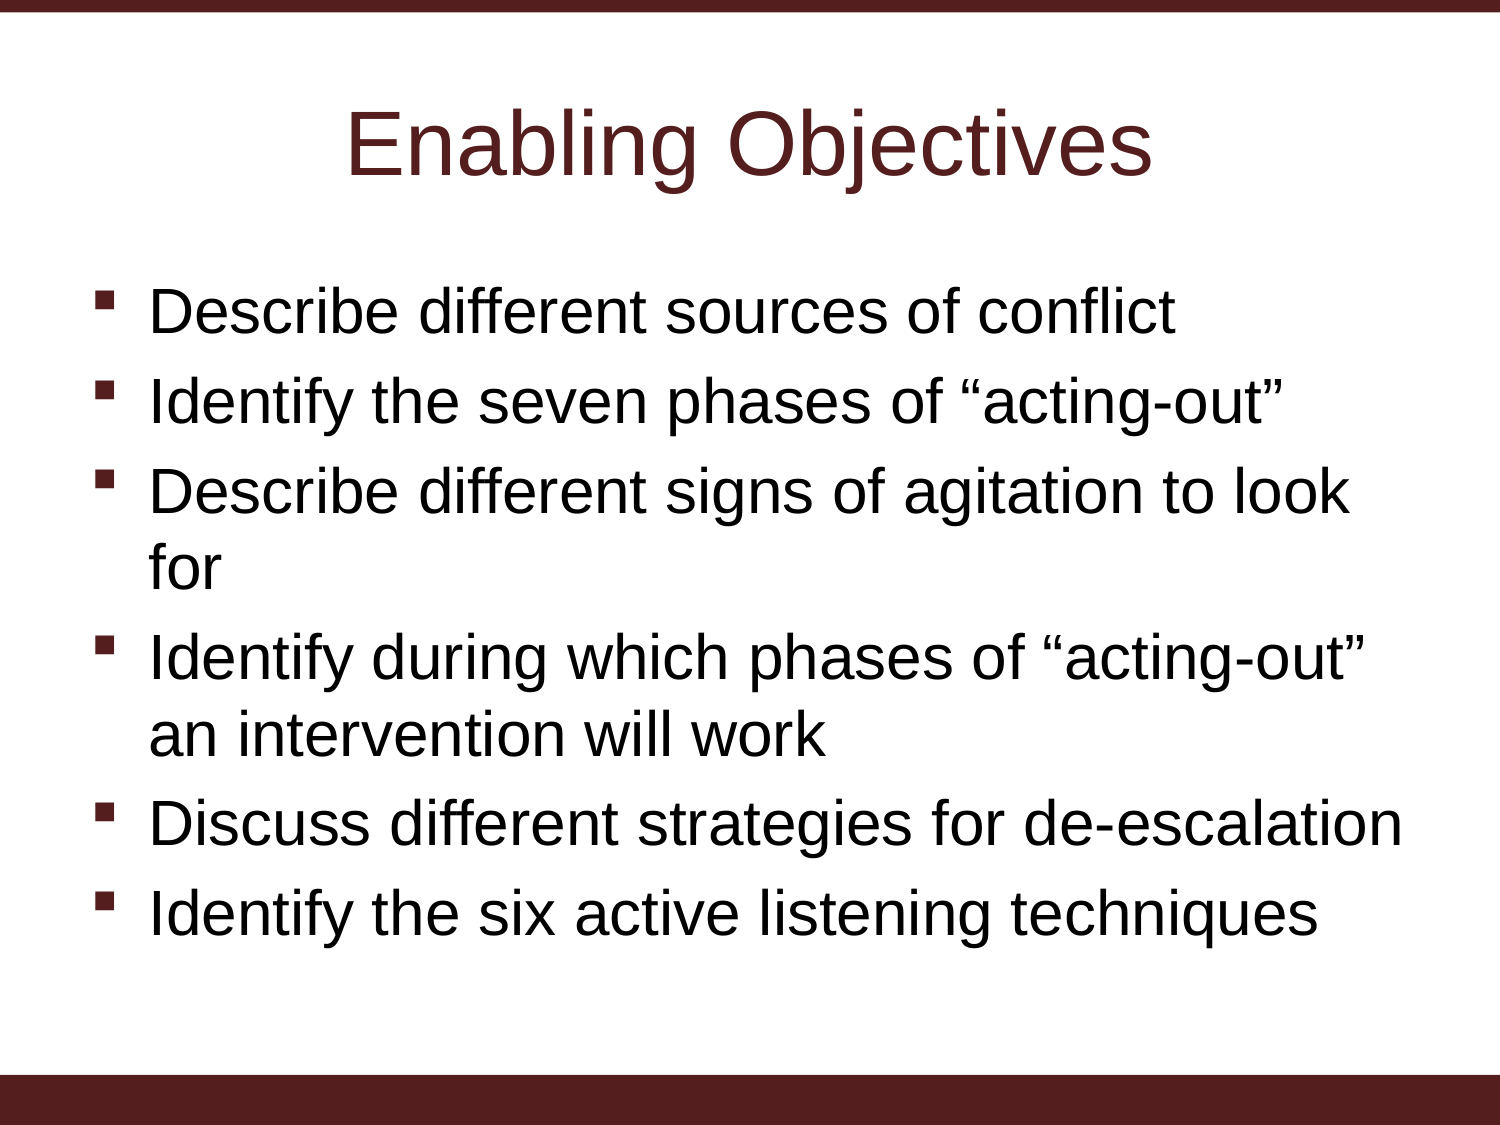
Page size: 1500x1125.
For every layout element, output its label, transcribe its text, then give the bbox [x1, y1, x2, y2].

list Describe different sources of conflict Identify the seven phases of “acting-out” Describe different signs of agitation to look for Identify during which phases of “acting-out” an intervention will work Discuss different strategies for de-escalation Identify the six active listening techniques [75, 262, 1425, 1005]
title Enabling Objectives [75, 45, 1425, 233]
